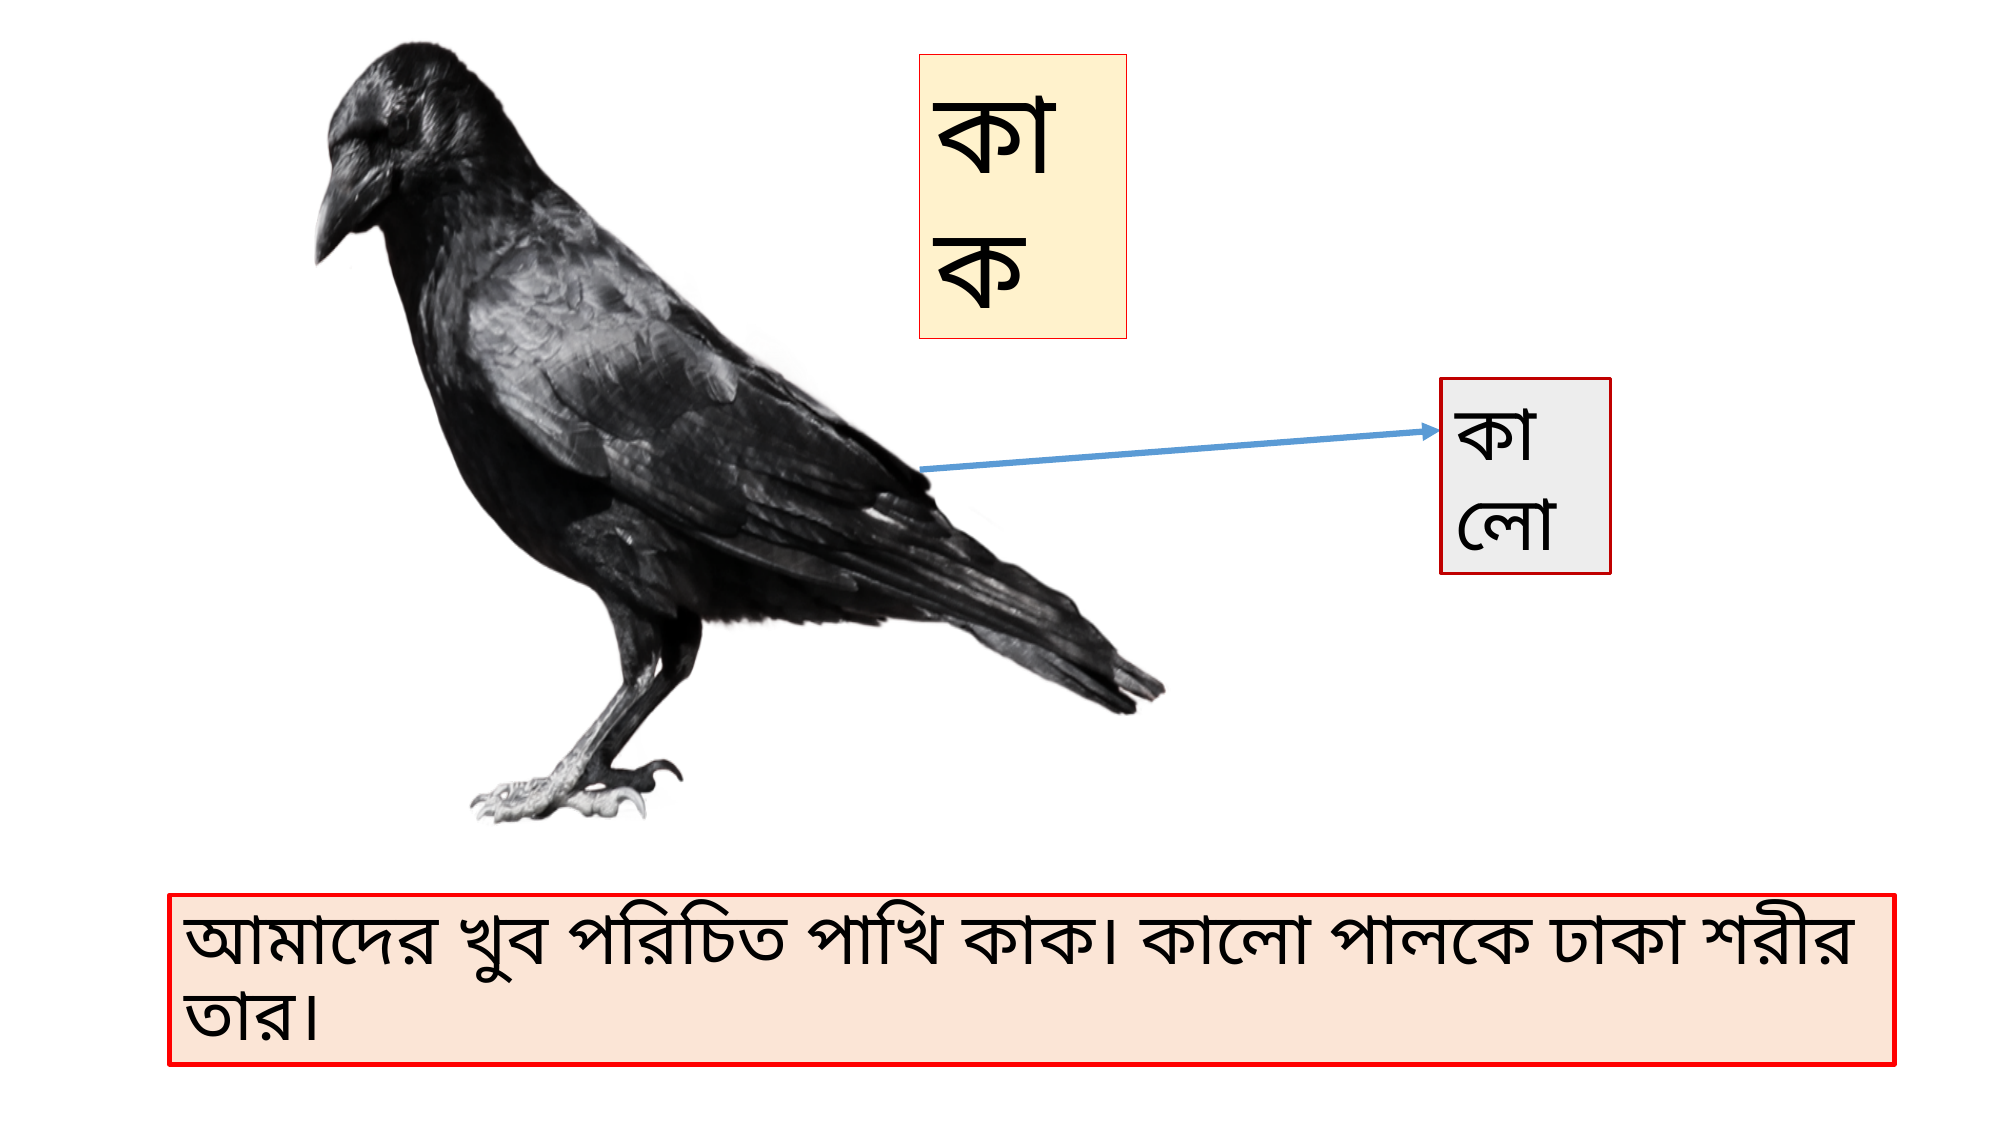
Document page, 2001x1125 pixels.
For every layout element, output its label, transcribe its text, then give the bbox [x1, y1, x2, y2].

title আমাদের খুব পরিচিত পাখি কাক। কালো পালকে ঢাকা শরীর তার। [169, 895, 1895, 1065]
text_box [919, 430, 1441, 470]
text_box কালো [1441, 378, 1611, 574]
picture [314, 36, 1171, 827]
